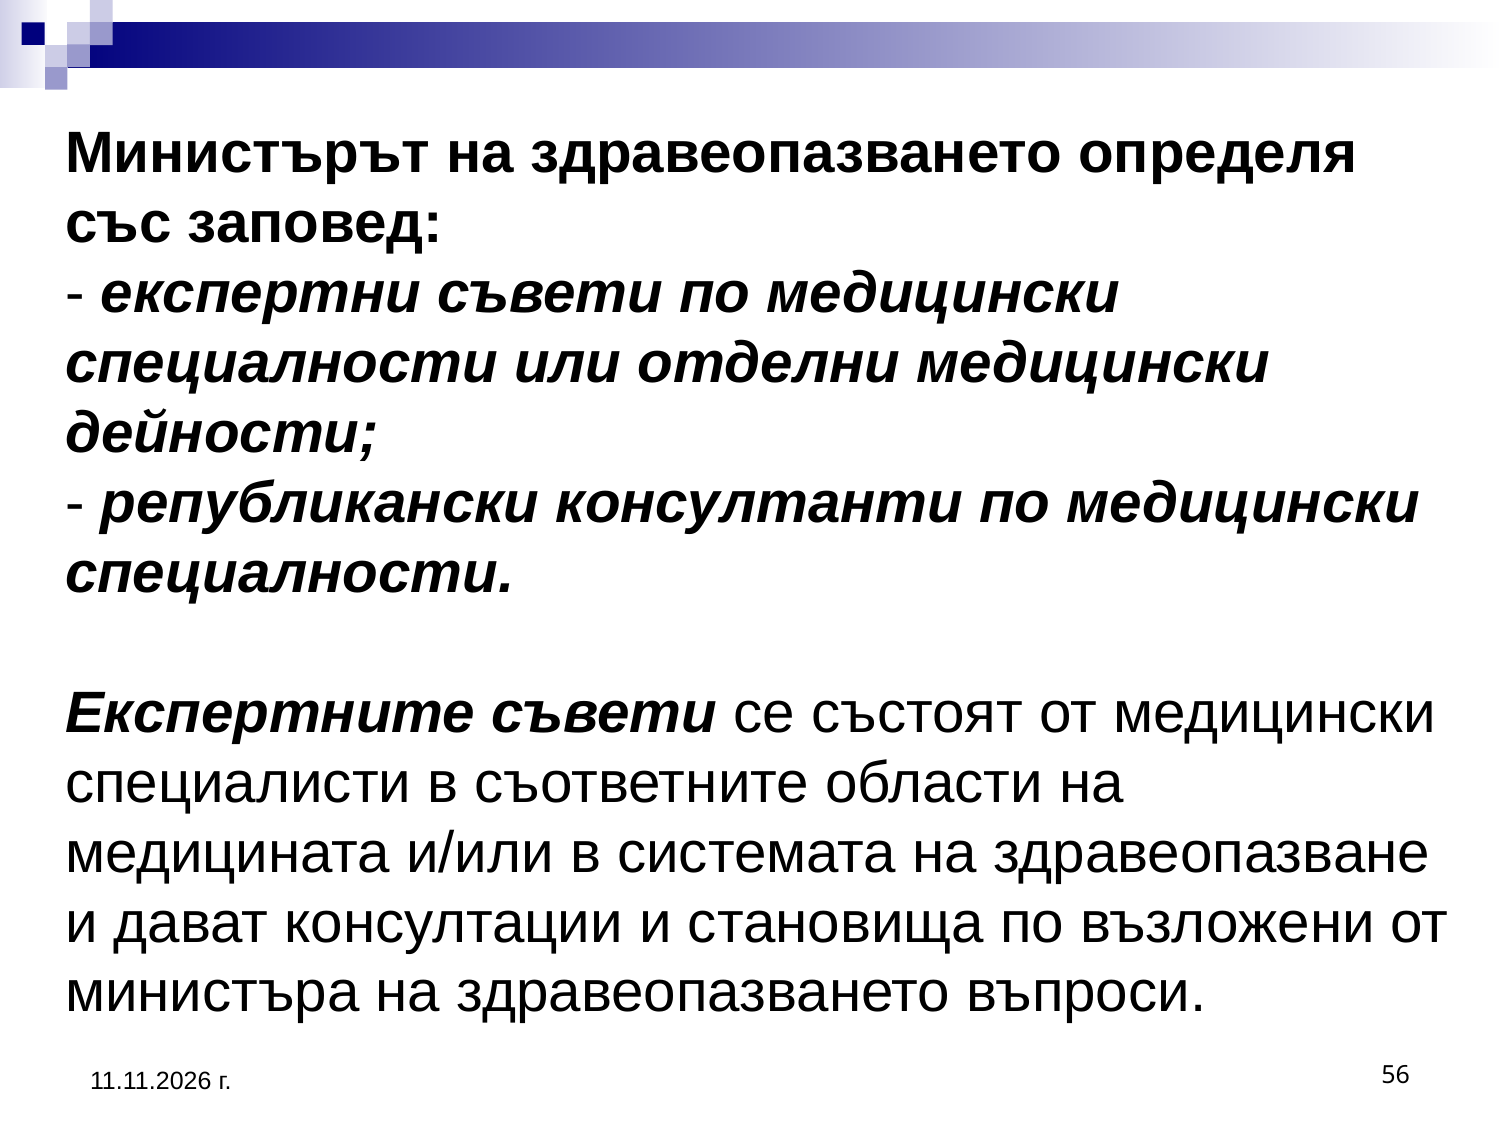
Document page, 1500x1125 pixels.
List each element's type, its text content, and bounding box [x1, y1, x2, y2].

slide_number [75, 1024, 425, 1103]
title Министърът на здравеопазването определя със заповед: - експертни съвети по медицински специалности или отделни медицински дейности; - републикански консултанти по медицински специалности. Експертните съвети се състоят от медицински специалисти в съответните области на медицината и/или в системата на здравеопазване и дават консултации и становища по възложени от министъра на здравеопазването въпроси. [50, 87, 1475, 1050]
slide_number 56 [1074, 1025, 1425, 1100]
